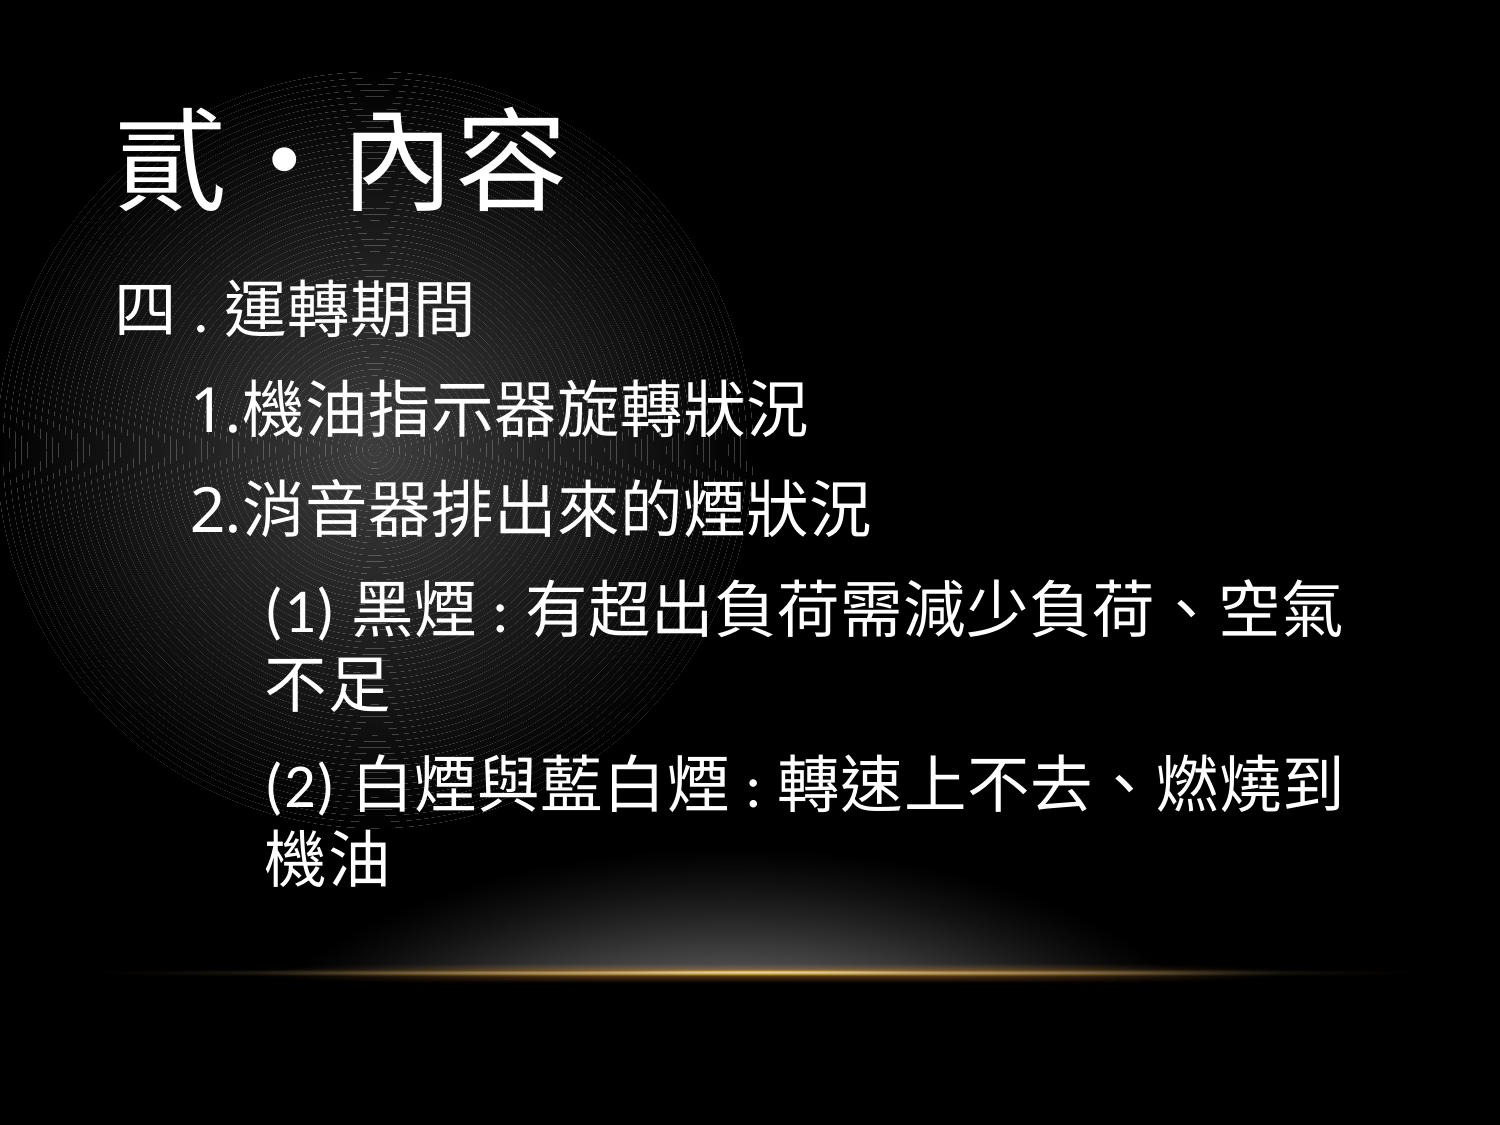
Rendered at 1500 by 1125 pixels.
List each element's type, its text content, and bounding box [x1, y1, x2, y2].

title 貳‧內容 [99, 45, 1400, 233]
list 四.運轉期間 機油指示器旋轉狀況 消音器排出來的煙狀況 (1)黑煙:有超出負荷需減少負荷、空氣不足 (2)白煙與藍白煙:轉速上不去、燃燒到機油 [99, 262, 1400, 938]
picture [0, 0, 1500, 1125]
